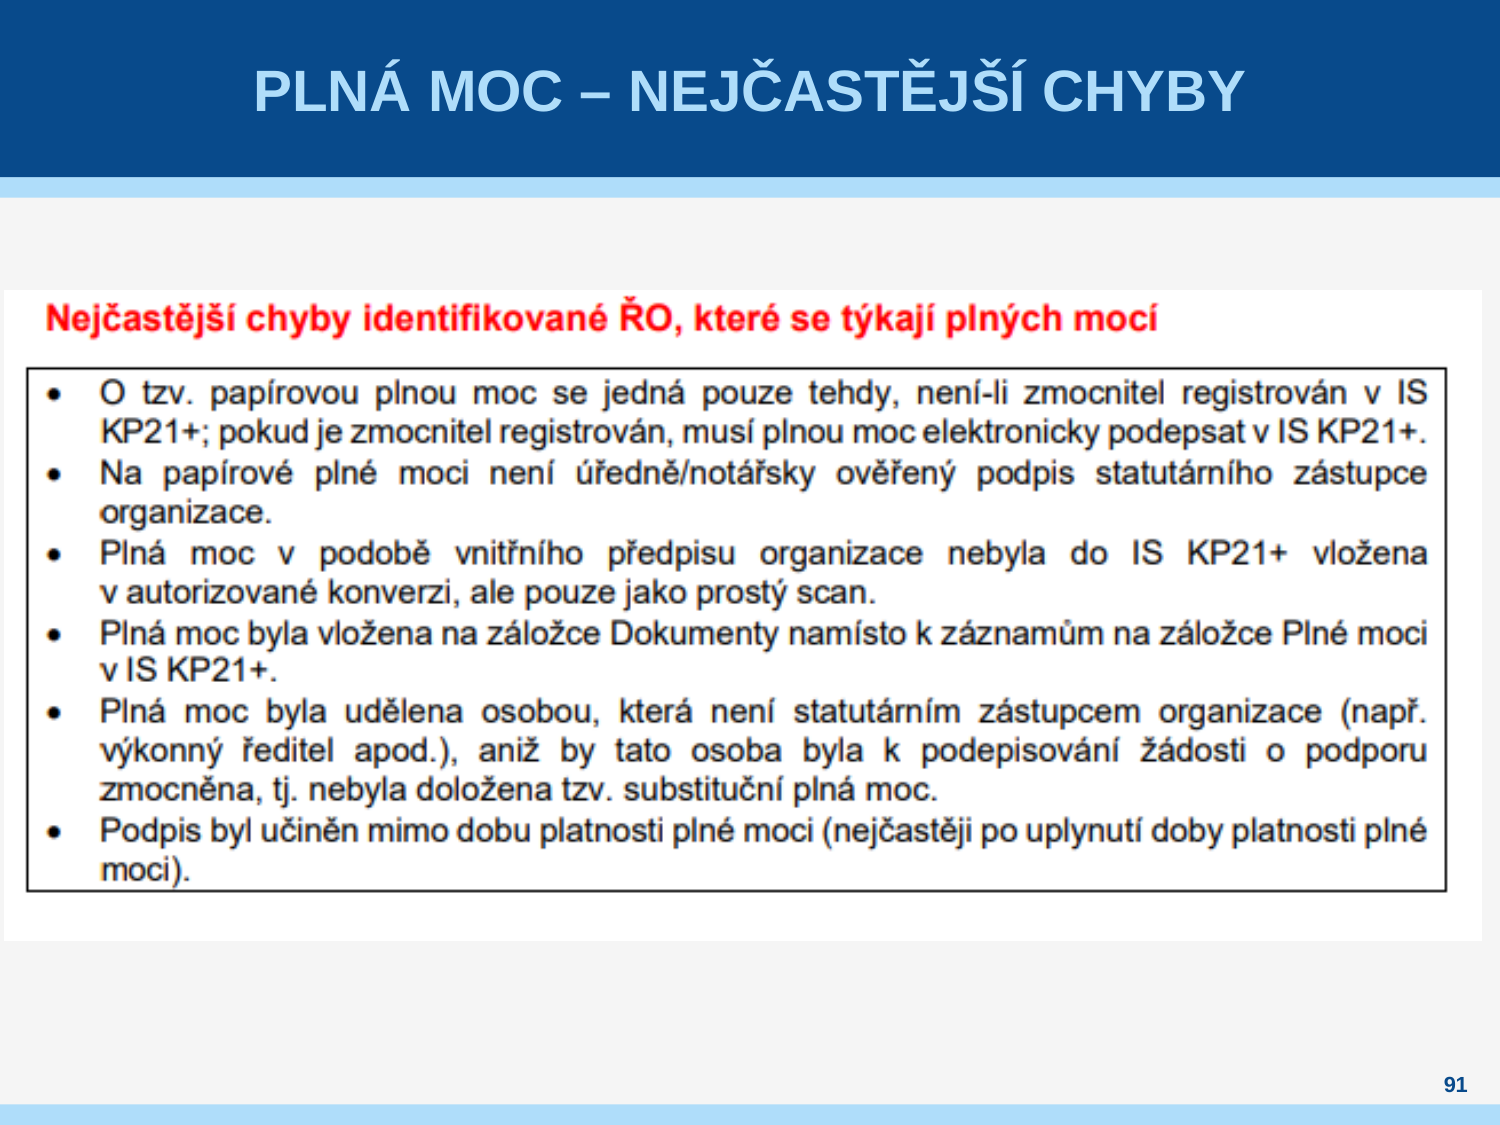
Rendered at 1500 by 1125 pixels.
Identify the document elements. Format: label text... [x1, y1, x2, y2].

title Plná moc – nejčastější chyby [59, 0, 1441, 178]
slide_number 91 [1417, 1068, 1495, 1099]
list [3, 290, 1483, 941]
